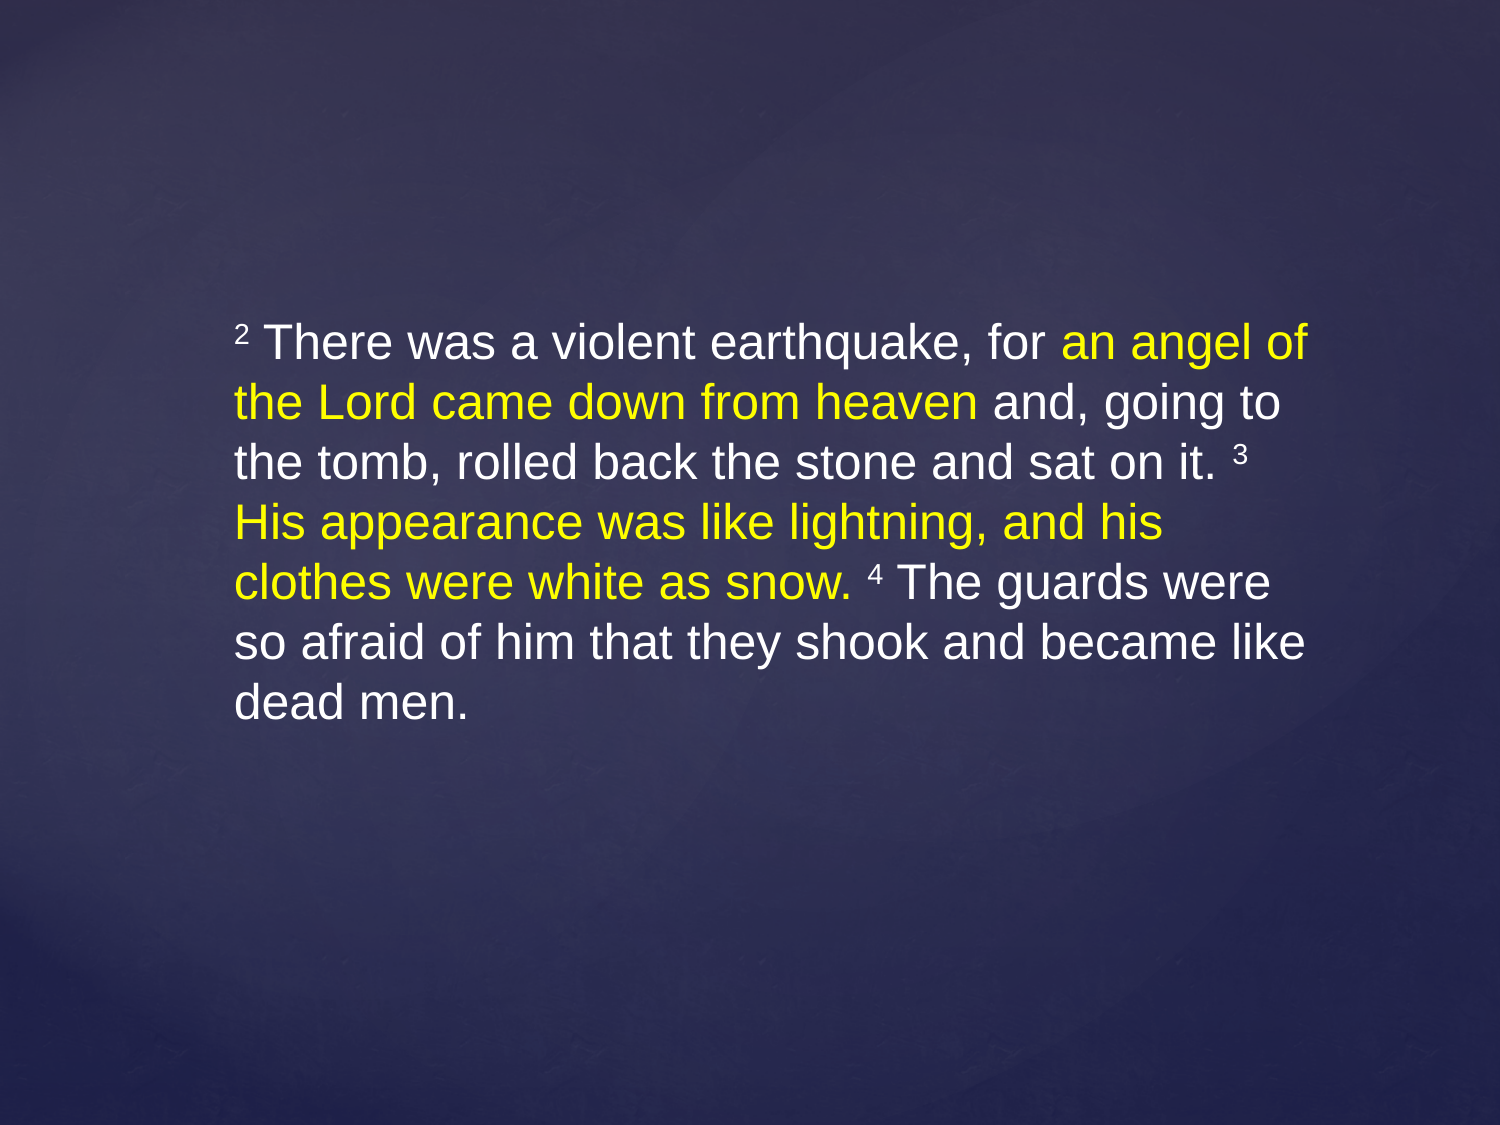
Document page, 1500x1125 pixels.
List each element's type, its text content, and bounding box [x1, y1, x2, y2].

text_box [90, 95, 1328, 480]
text_box 2 There was a violent earthquake, for an angel of the Lord came down from heaven and, going to the tomb, rolled back the stone and sat on it. 3 His appearance was like lightning, and his clothes were white as snow. 4 The guards were so afraid of him that they shook and became like dead men. [219, 301, 1328, 737]
